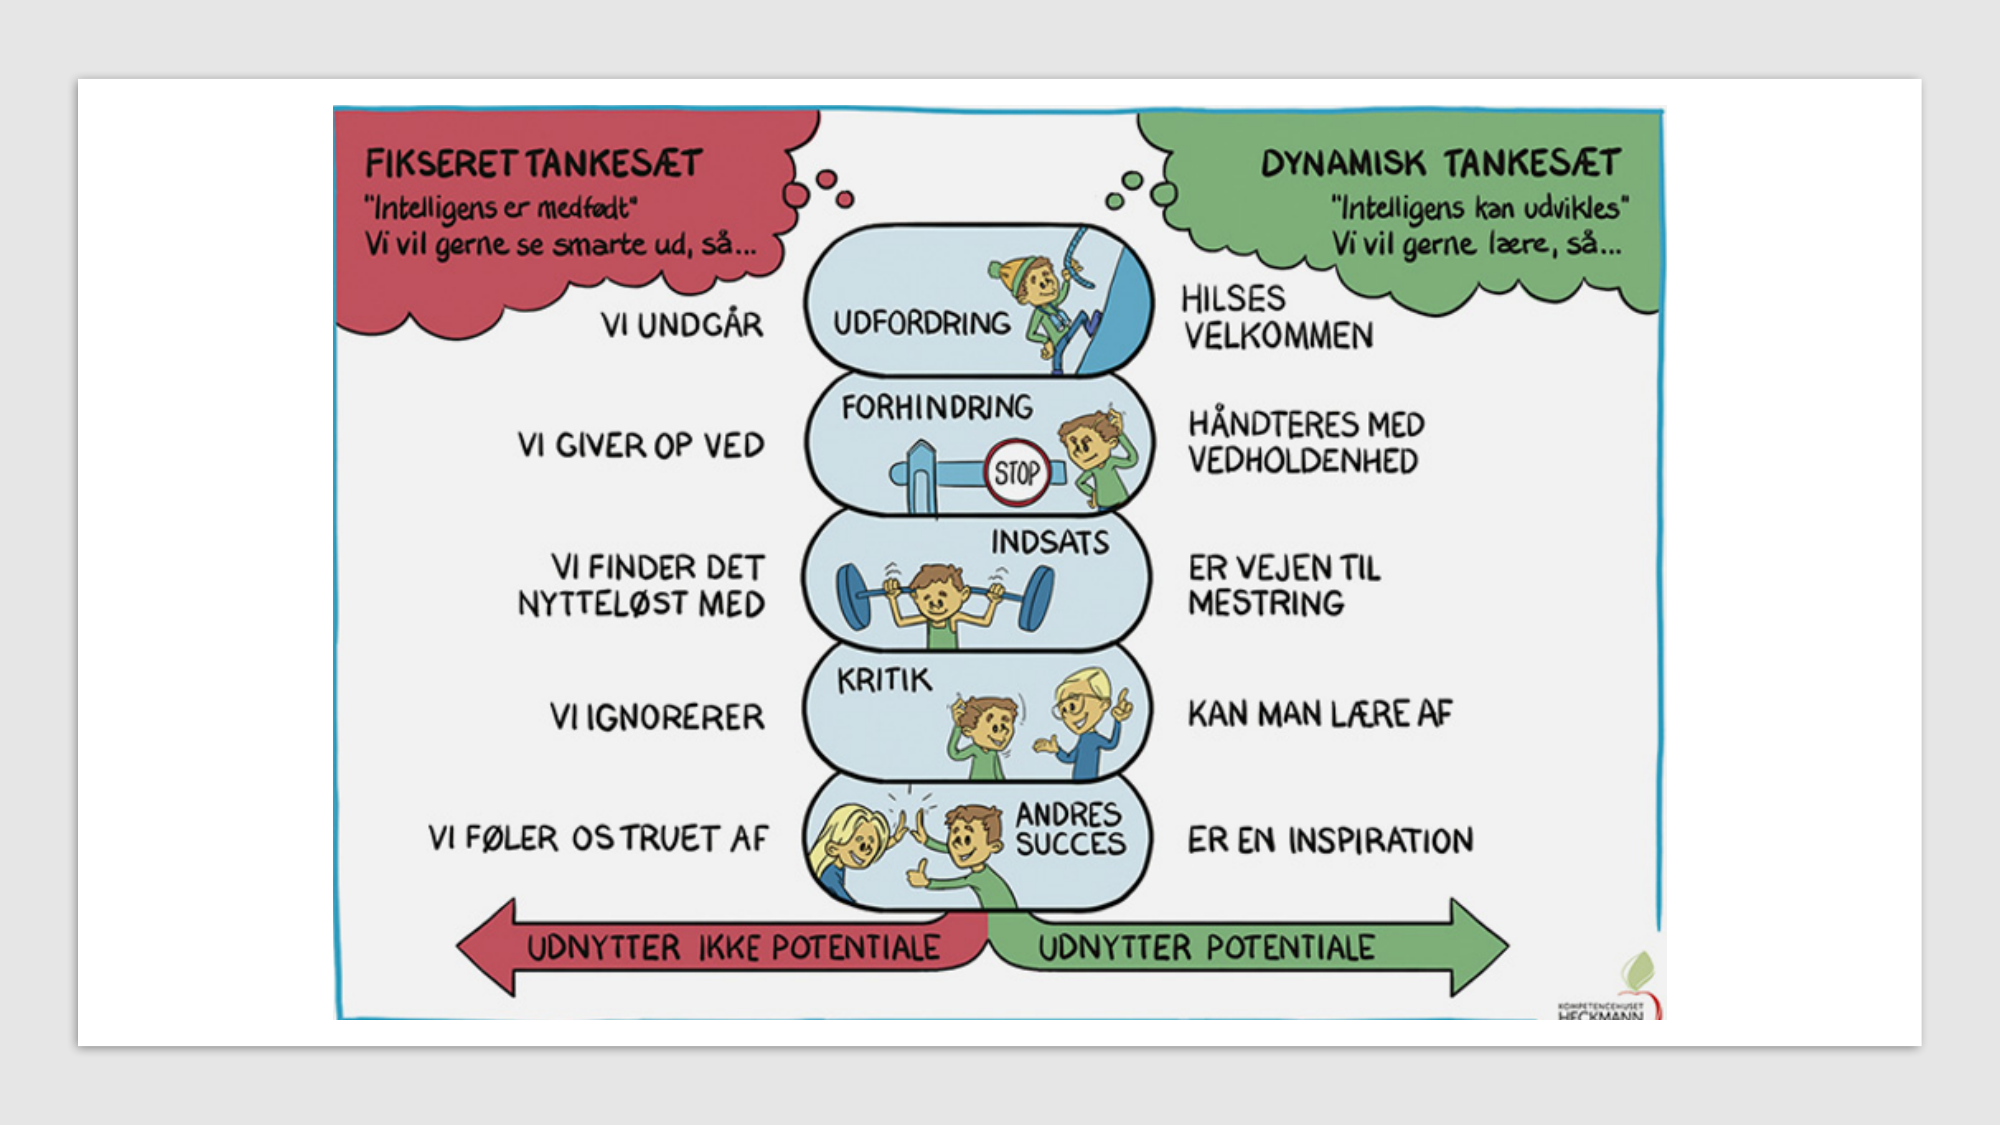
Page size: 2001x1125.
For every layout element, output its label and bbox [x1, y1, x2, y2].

text_box [0, 0, 2000, 1125]
text_box [77, 78, 1923, 1047]
picture [333, 105, 1667, 1020]
